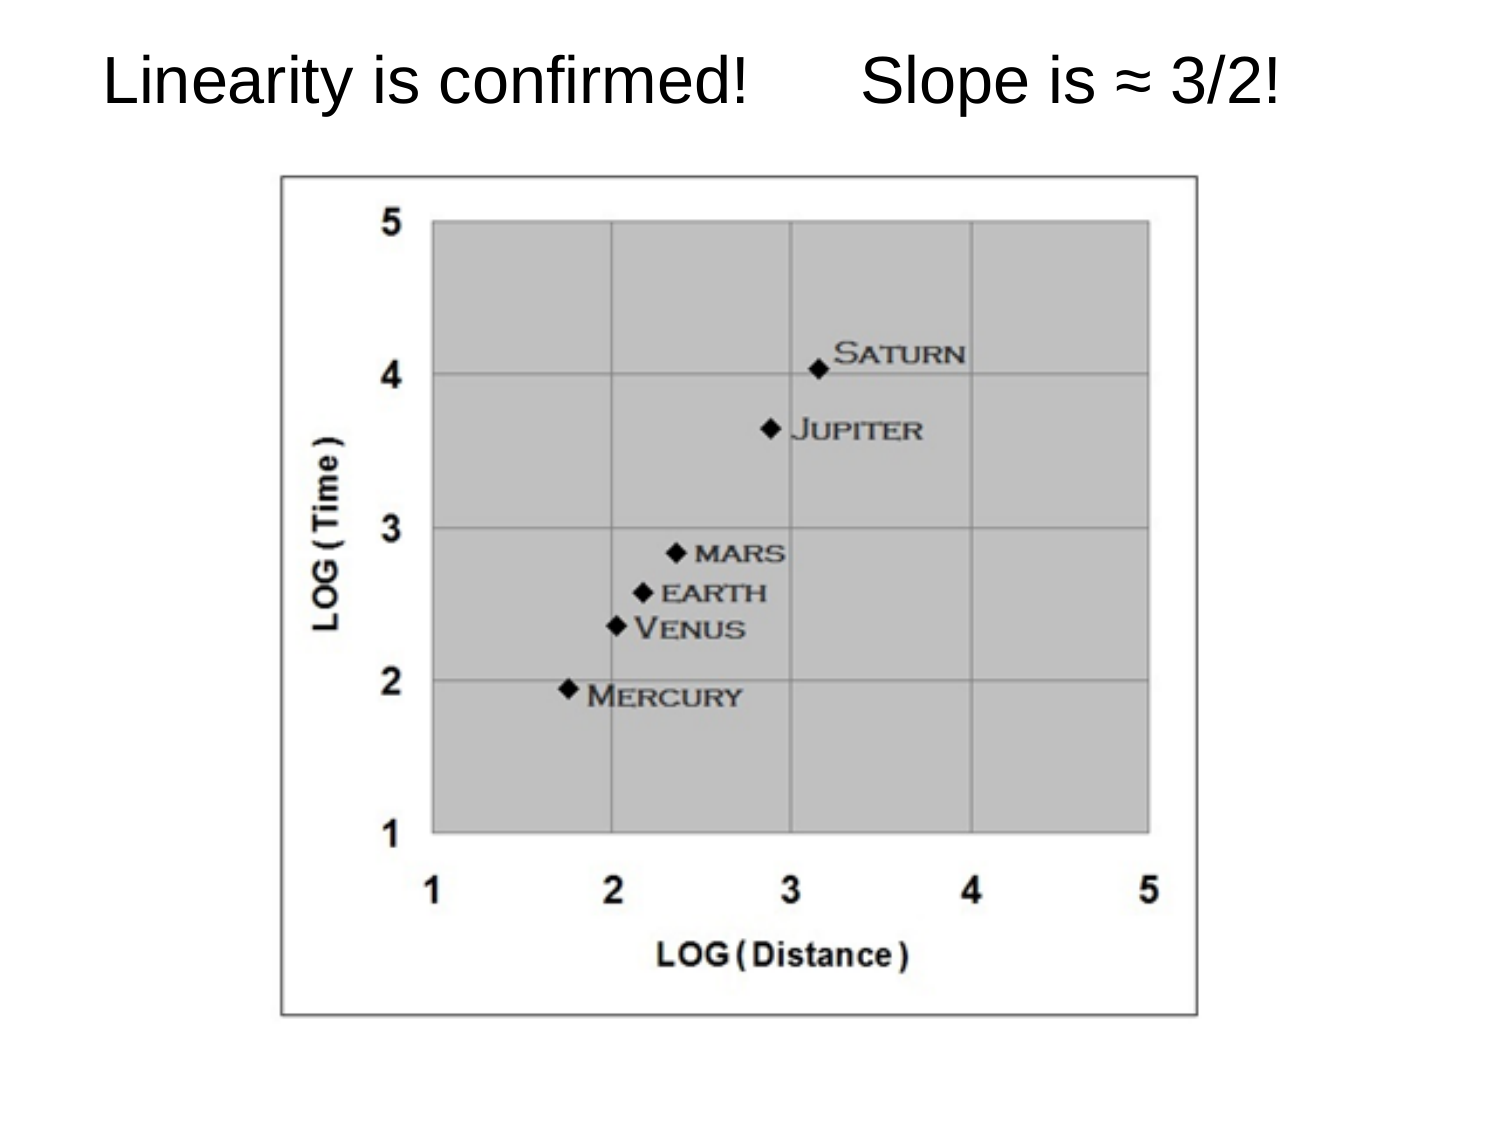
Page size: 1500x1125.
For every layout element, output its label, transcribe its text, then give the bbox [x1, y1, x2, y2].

text_box Linearity is confirmed! Slope is ≈ 3/2! [87, 28, 1450, 124]
picture [262, 162, 1213, 1034]
